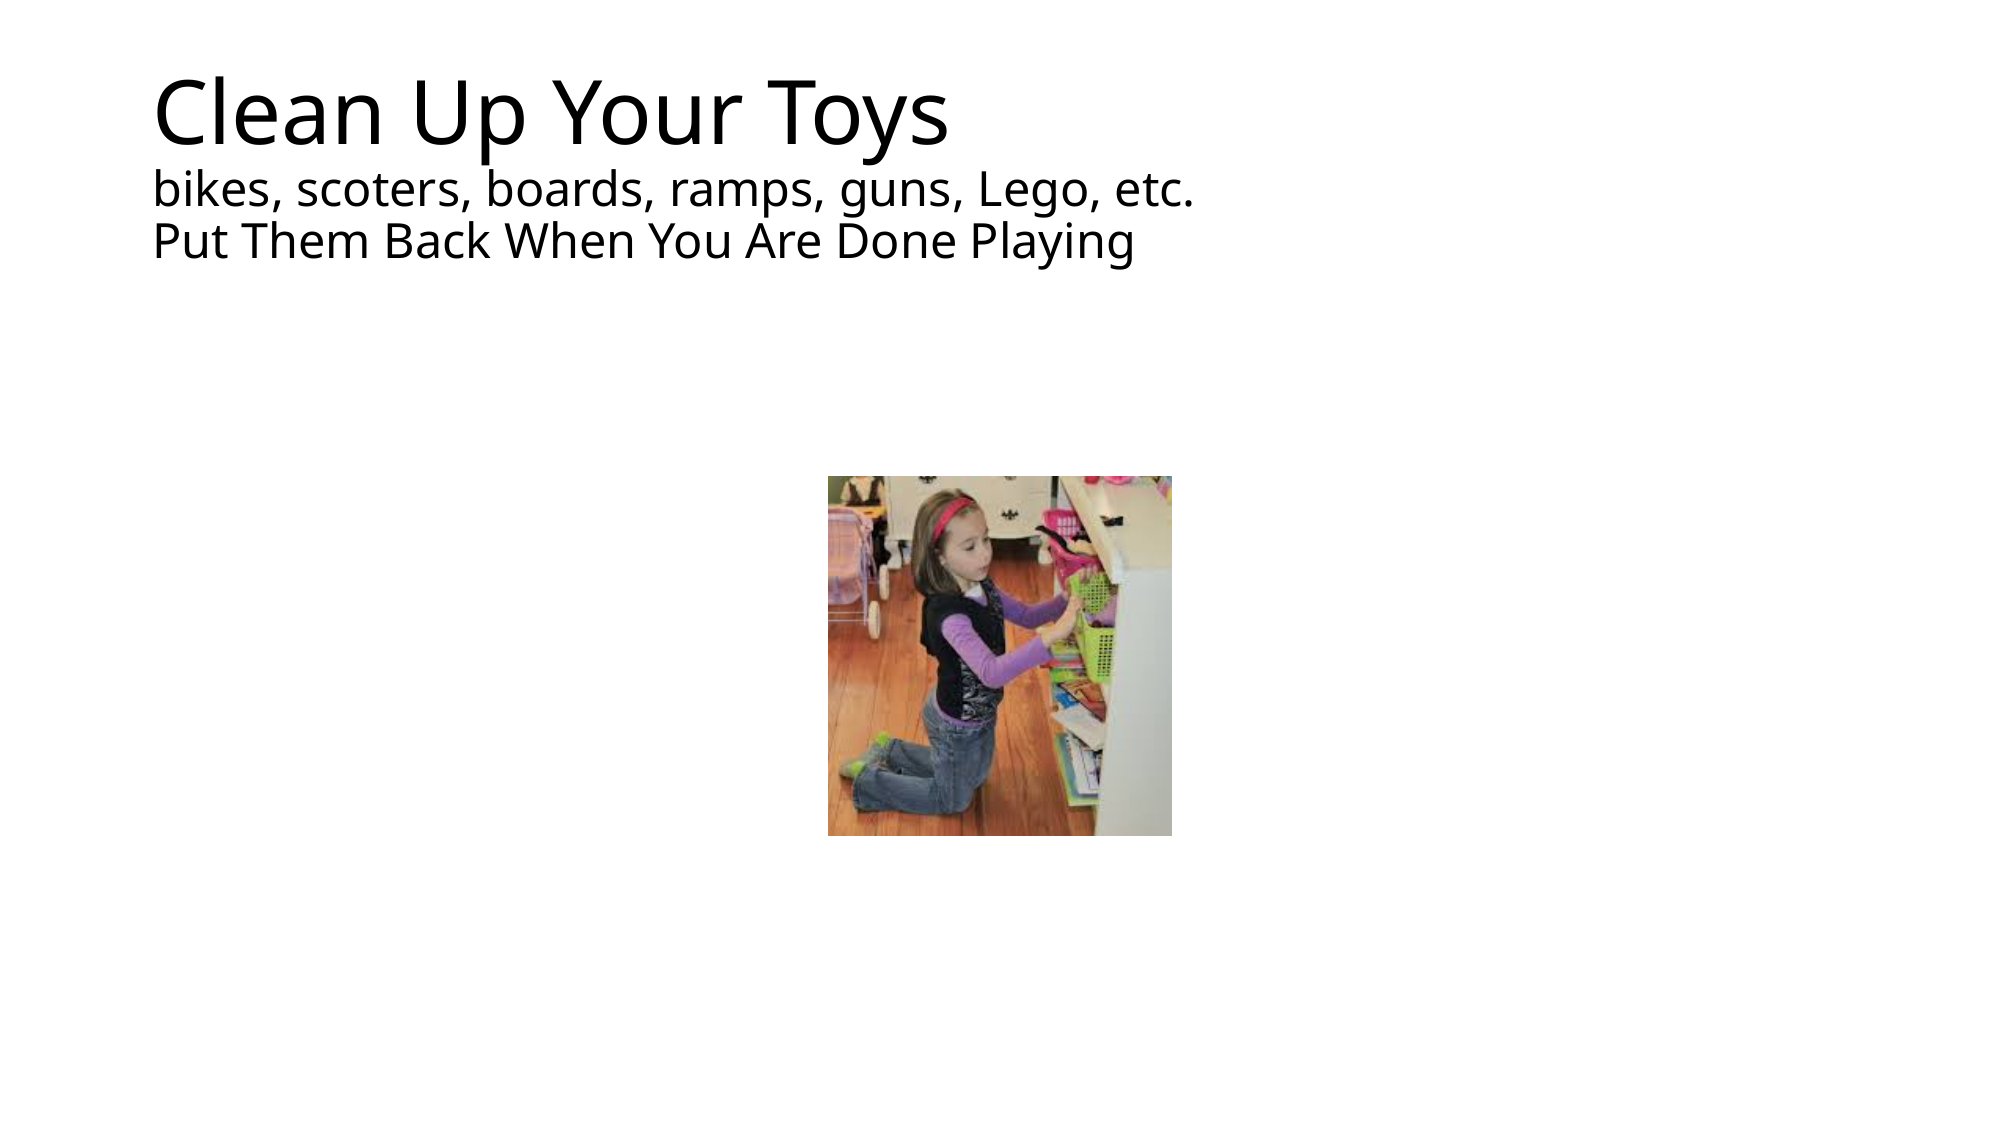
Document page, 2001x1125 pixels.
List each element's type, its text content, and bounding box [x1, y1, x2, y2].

title Clean Up Your Toys bikes, scoters, boards, ramps, guns, Lego, etc. Put Them Back When You Are Done Playing [137, 59, 1863, 278]
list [828, 476, 1171, 837]
